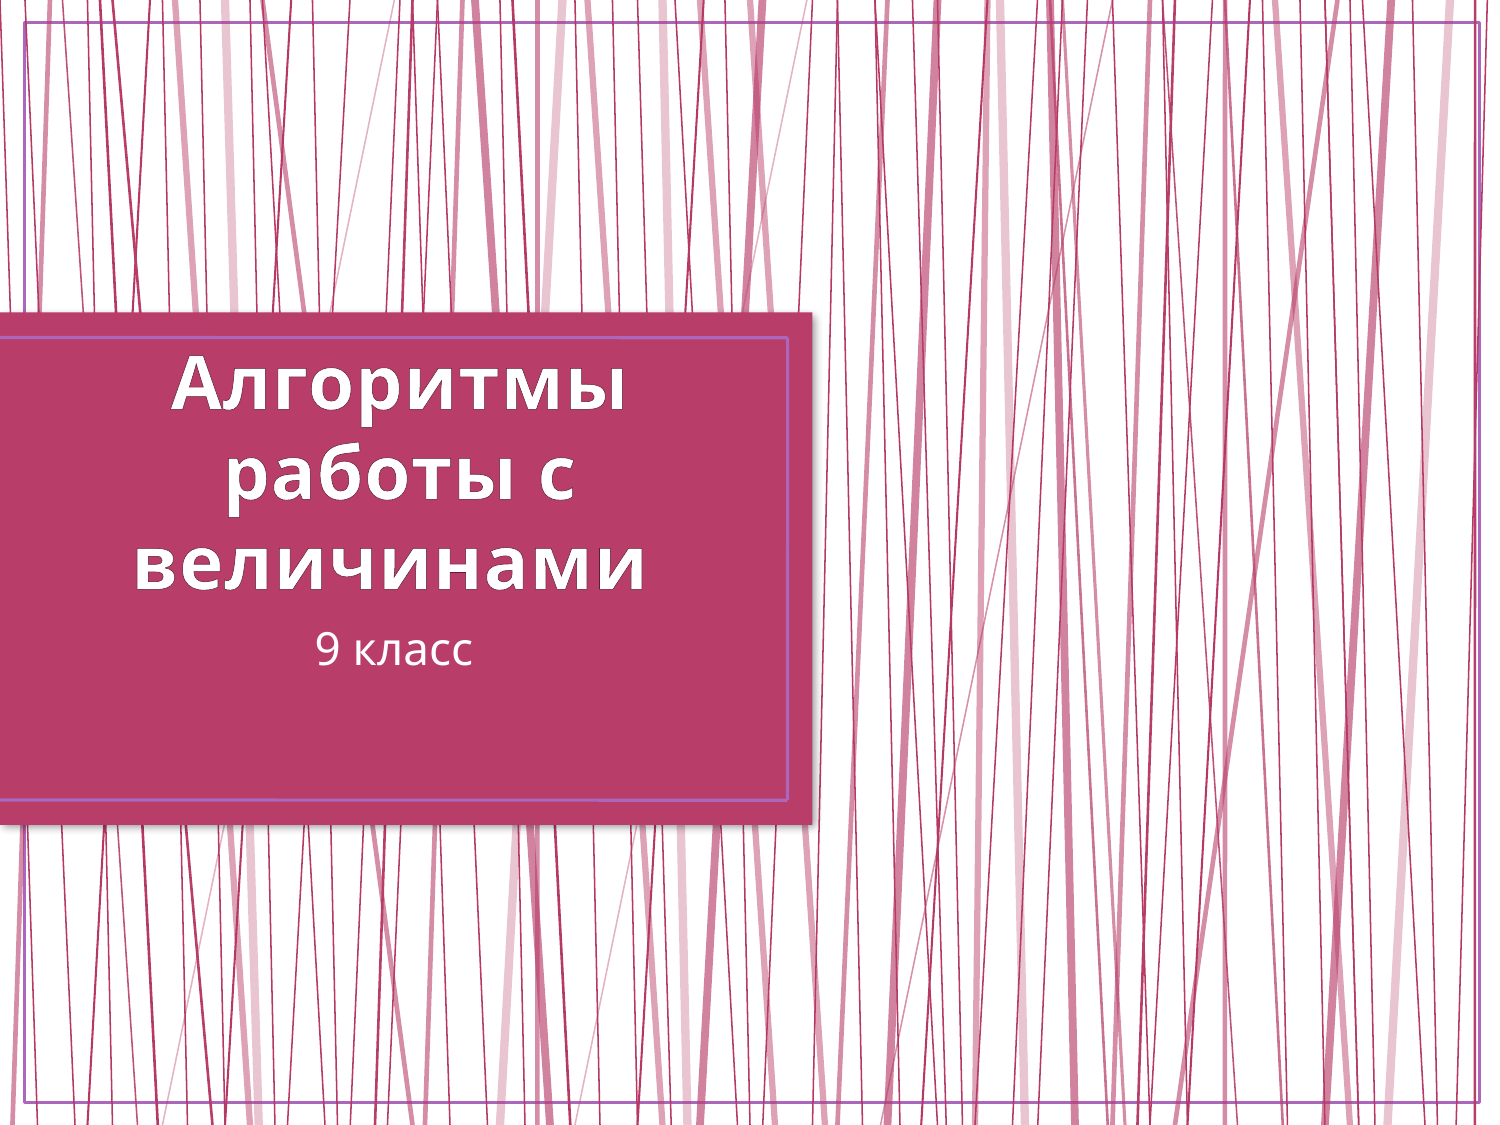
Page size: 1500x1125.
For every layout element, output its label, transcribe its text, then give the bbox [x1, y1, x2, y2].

subtitle 9 класс [37, 612, 763, 788]
title Алгоритмы работы с величинами [37, 349, 763, 612]
